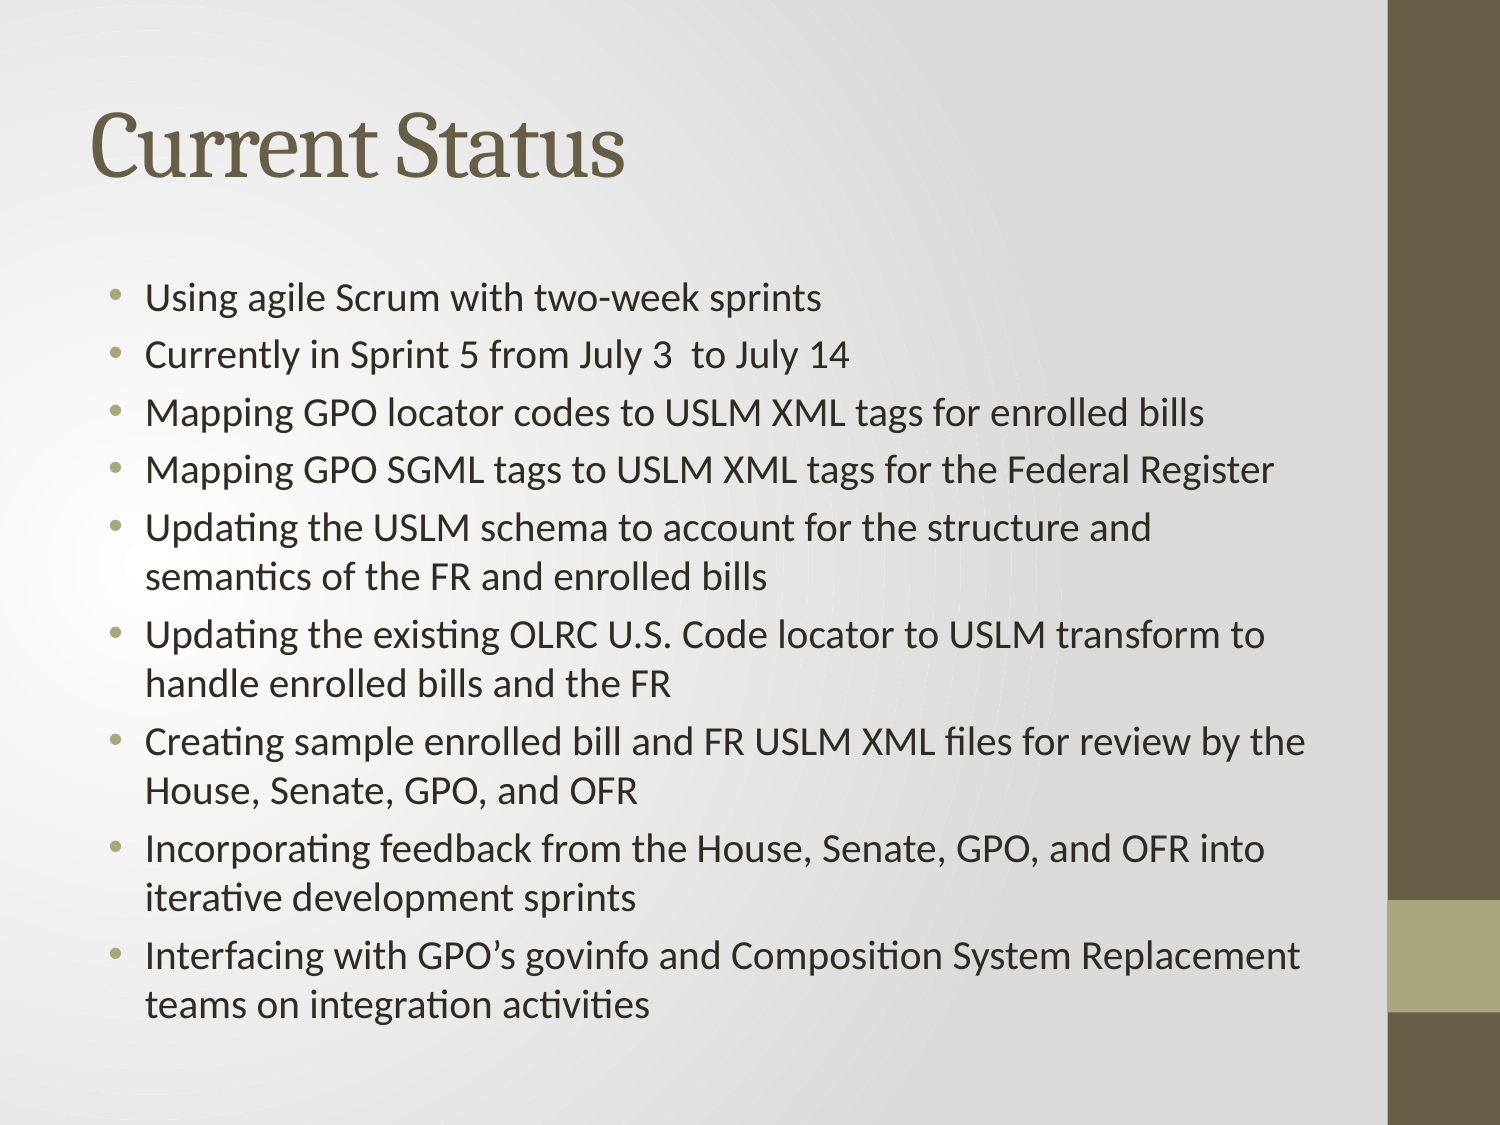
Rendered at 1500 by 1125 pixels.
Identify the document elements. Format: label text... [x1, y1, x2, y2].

title Current Status [75, 45, 1325, 233]
list Using agile Scrum with two-week sprints Currently in Sprint 5 from July 3 to July 14 Mapping GPO locator codes to USLM XML tags for enrolled bills Mapping GPO SGML tags to USLM XML tags for the Federal Register Updating the USLM schema to account for the structure and semantics of the FR and enrolled bills Updating the existing OLRC U.S. Code locator to USLM transform to handle enrolled bills and the FR Creating sample enrolled bill and FR USLM XML files for review by the House, Senate, GPO, and OFR Incorporating feedback from the House, Senate, GPO, and OFR into iterative development sprints Interfacing with GPO’s govinfo and Composition System Replacement teams on integration activities [75, 262, 1325, 1050]
